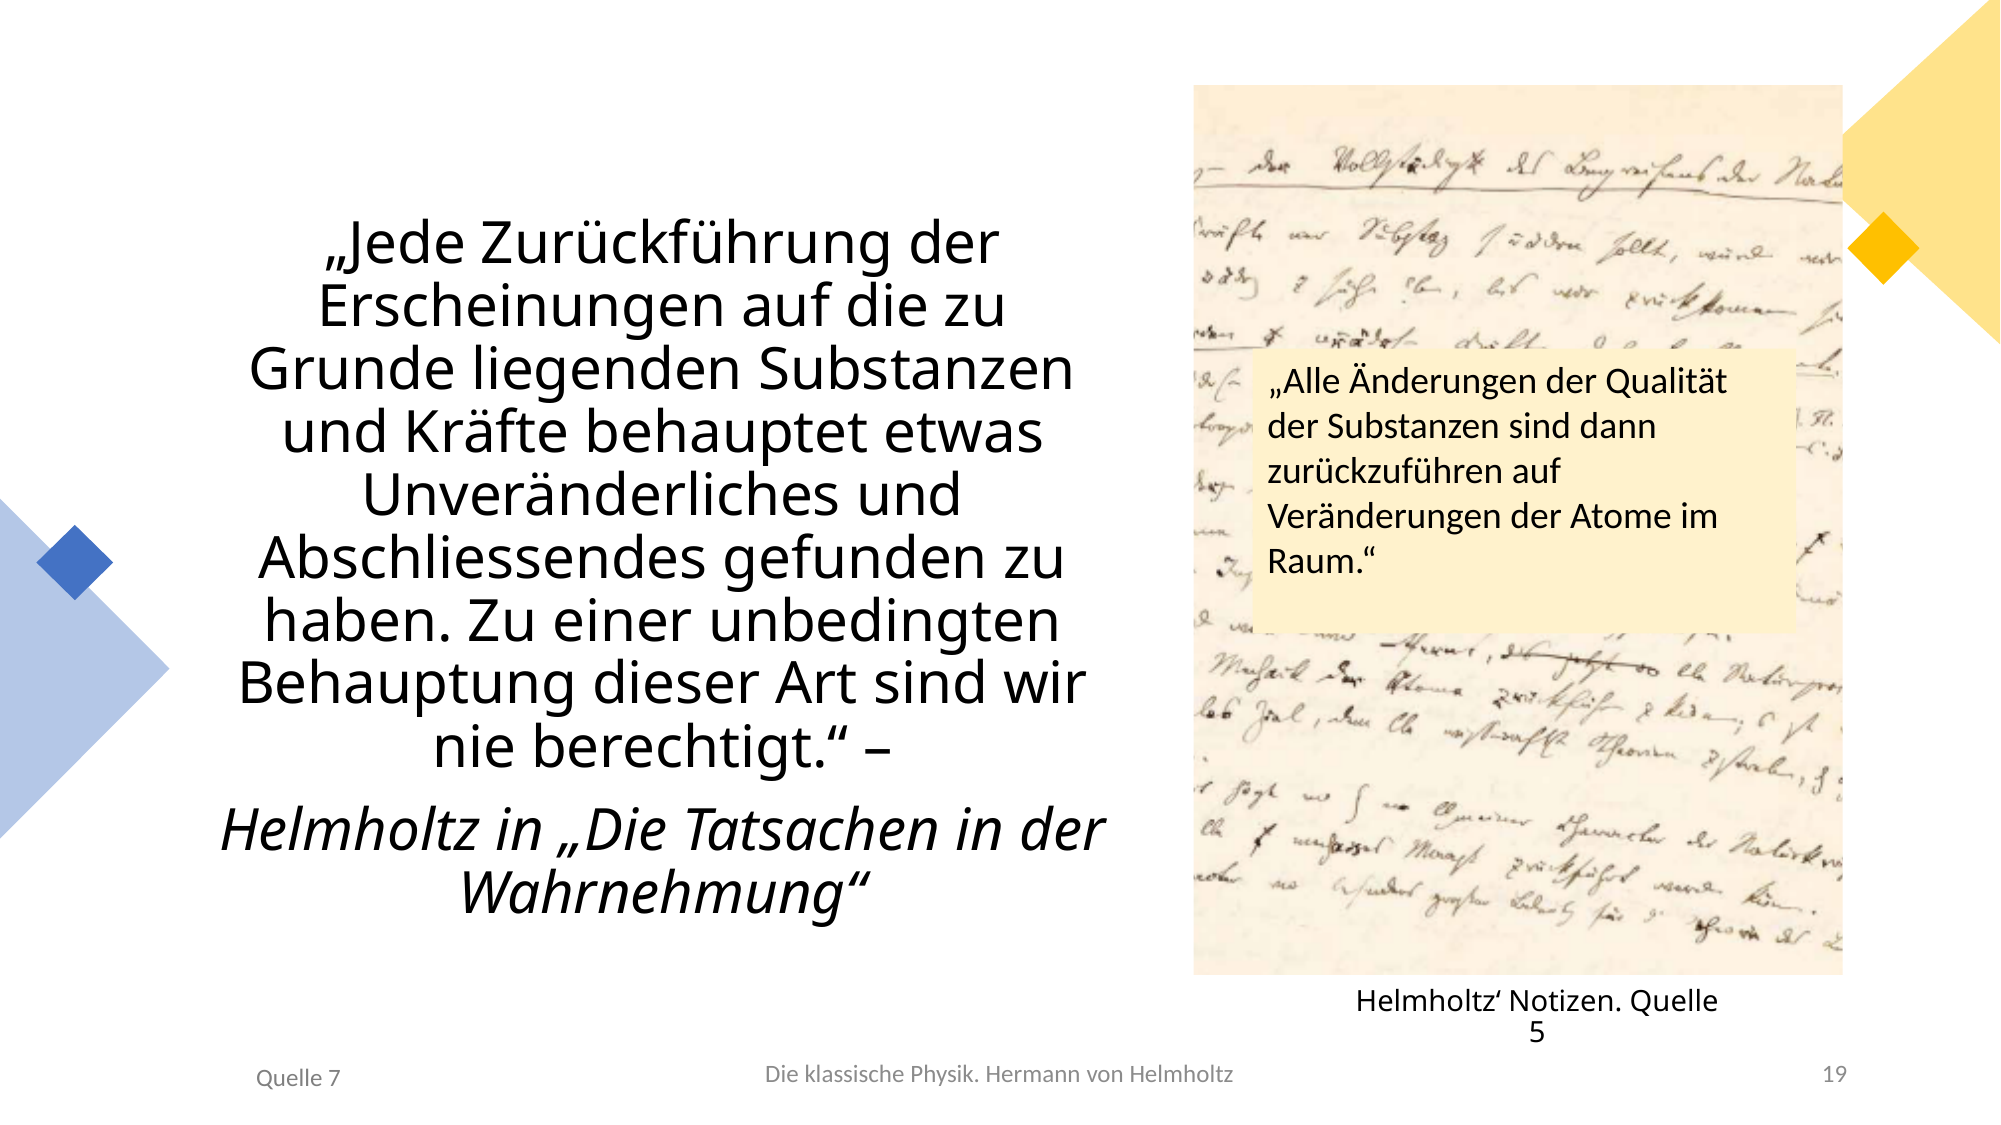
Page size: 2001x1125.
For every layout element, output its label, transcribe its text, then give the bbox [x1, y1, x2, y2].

picture [1193, 85, 1843, 975]
footer Die klassische Physik. Hermann von Helmholtz [662, 1042, 1338, 1103]
slide_number 19 [1412, 1042, 1863, 1103]
list „Jede Zurückführung der Erscheinungen auf die zu Grunde liegenden Substanzen und Kräfte behauptet etwas Unveränderliches und Abschliessendes gefunden zu haben. Zu einer unbedingten Behauptung dieser Art sind wir nie berechtigt.“ – Helmholtz in „Die Tatsachen in der Wahrnehmung“ [195, 205, 1130, 920]
text_box Helmholtz‘ Notizen. Quelle 5 [1337, 978, 1737, 1020]
text_box Quelle 7 [241, 1053, 411, 1099]
